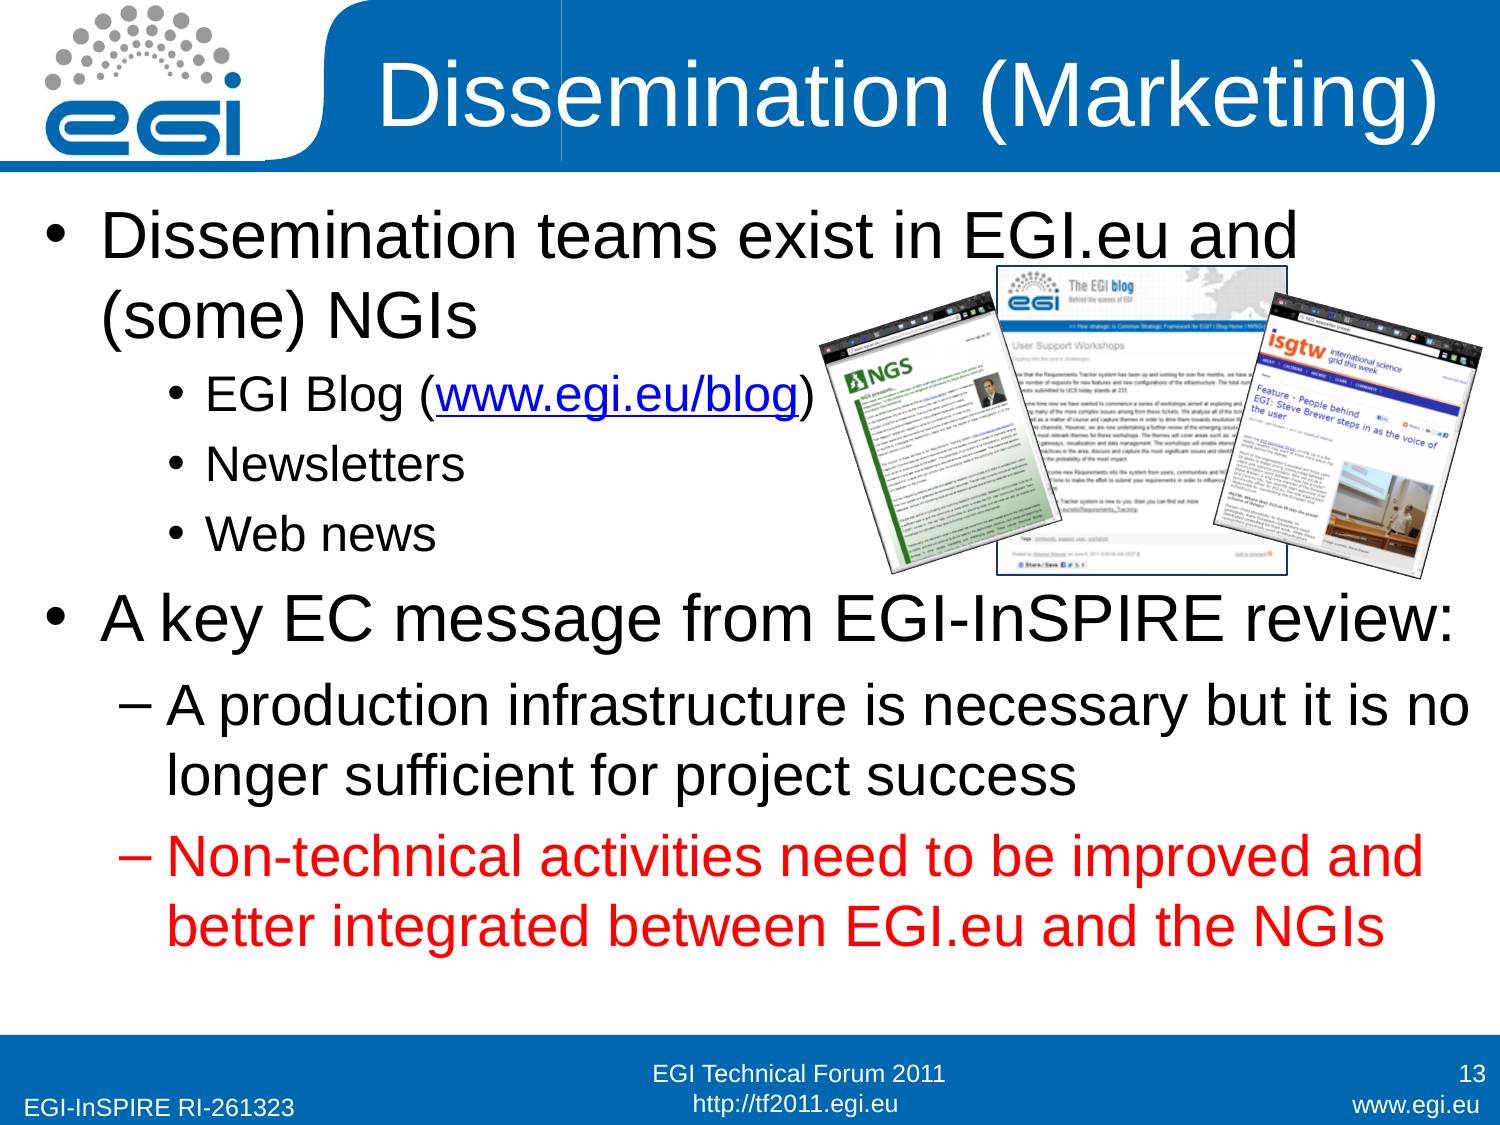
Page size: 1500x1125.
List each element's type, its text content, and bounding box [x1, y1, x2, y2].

picture [819, 266, 1482, 579]
title Dissemination (Marketing) [348, 19, 1471, 161]
list Dissemination teams exist in EGI.eu and (some) NGIs EGI Blog (www.egi.eu/blog) Newsletters Web news A key EC message from EGI-InSPIRE review: A production infrastructure is necessary but it is no longer sufficient for project success Non-technical activities need to be improved and better integrated between EGI.eu and the NGIs [29, 184, 1500, 927]
picture [0, 0, 265, 161]
slide_number 13 [1151, 1042, 1500, 1103]
